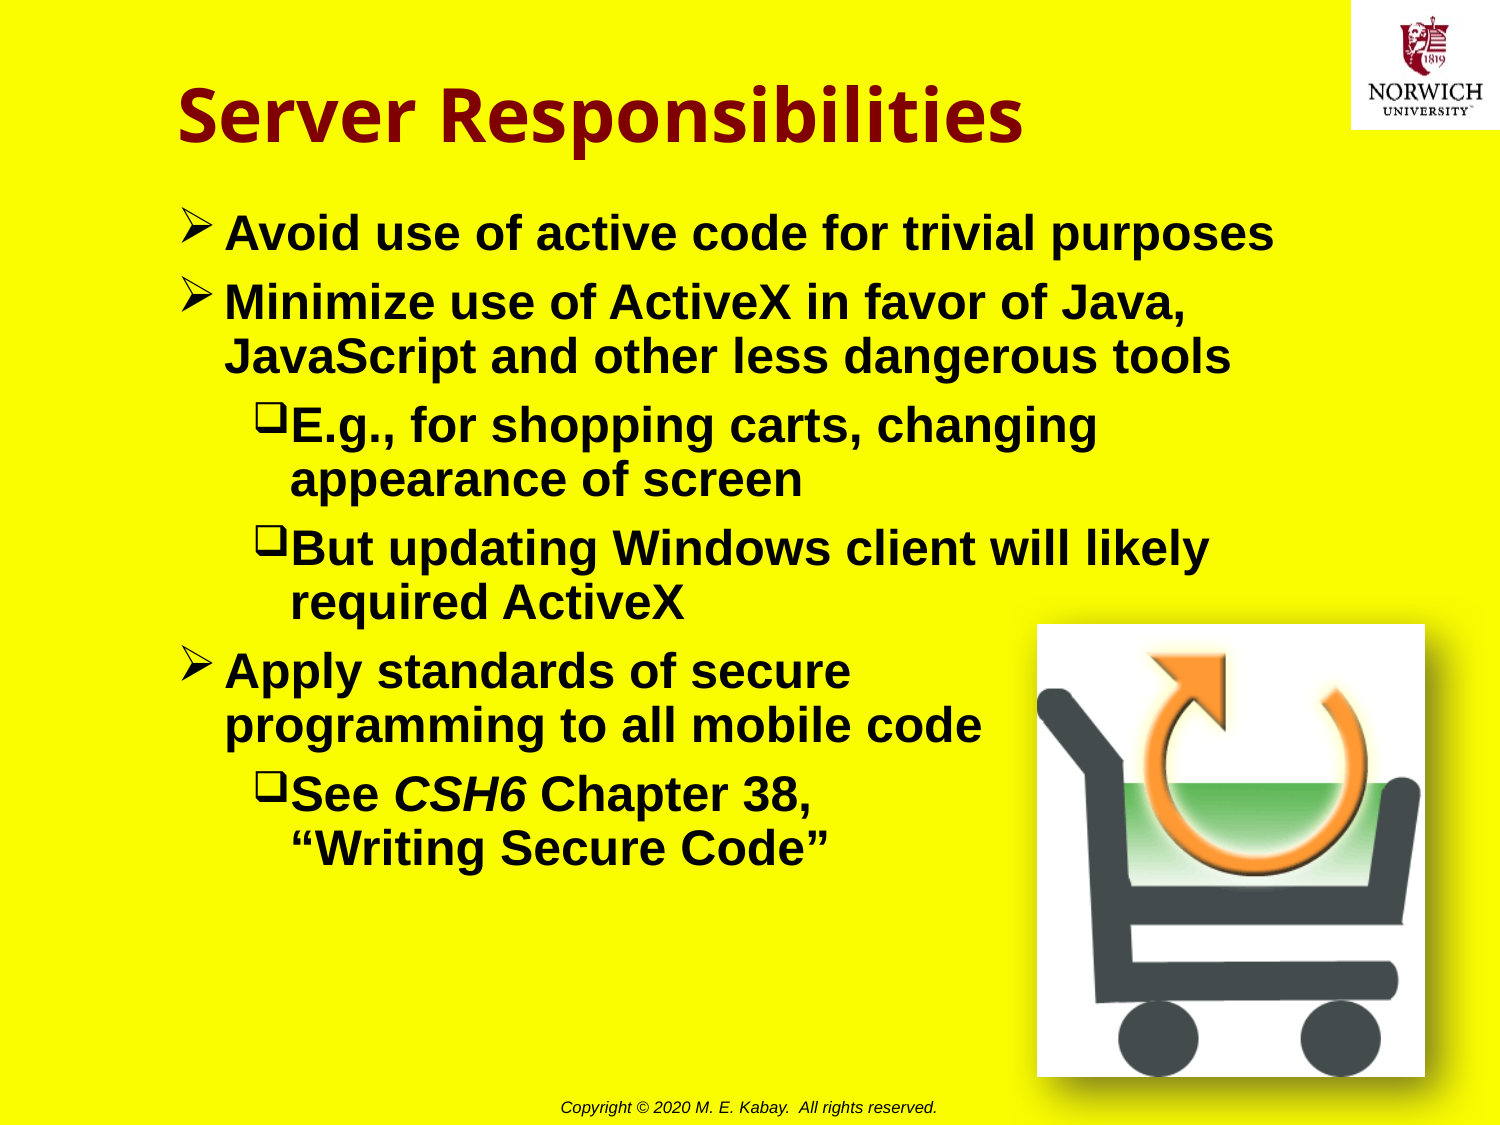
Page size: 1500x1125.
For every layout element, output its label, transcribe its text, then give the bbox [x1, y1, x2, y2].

picture [1351, 0, 1500, 130]
list Avoid use of active code for trivial purposes Minimize use of ActiveX in favor of Java, JavaScript and other less dangerous tools E.g., for shopping carts, changing appearance of screen But updating Windows client will likely required ActiveX Apply standards of secure programming to all mobile code See CSH6 Chapter 38, “Writing Secure Code” [161, 199, 1339, 1039]
title Server Responsibilities [161, 24, 1339, 199]
picture [1037, 624, 1426, 1078]
